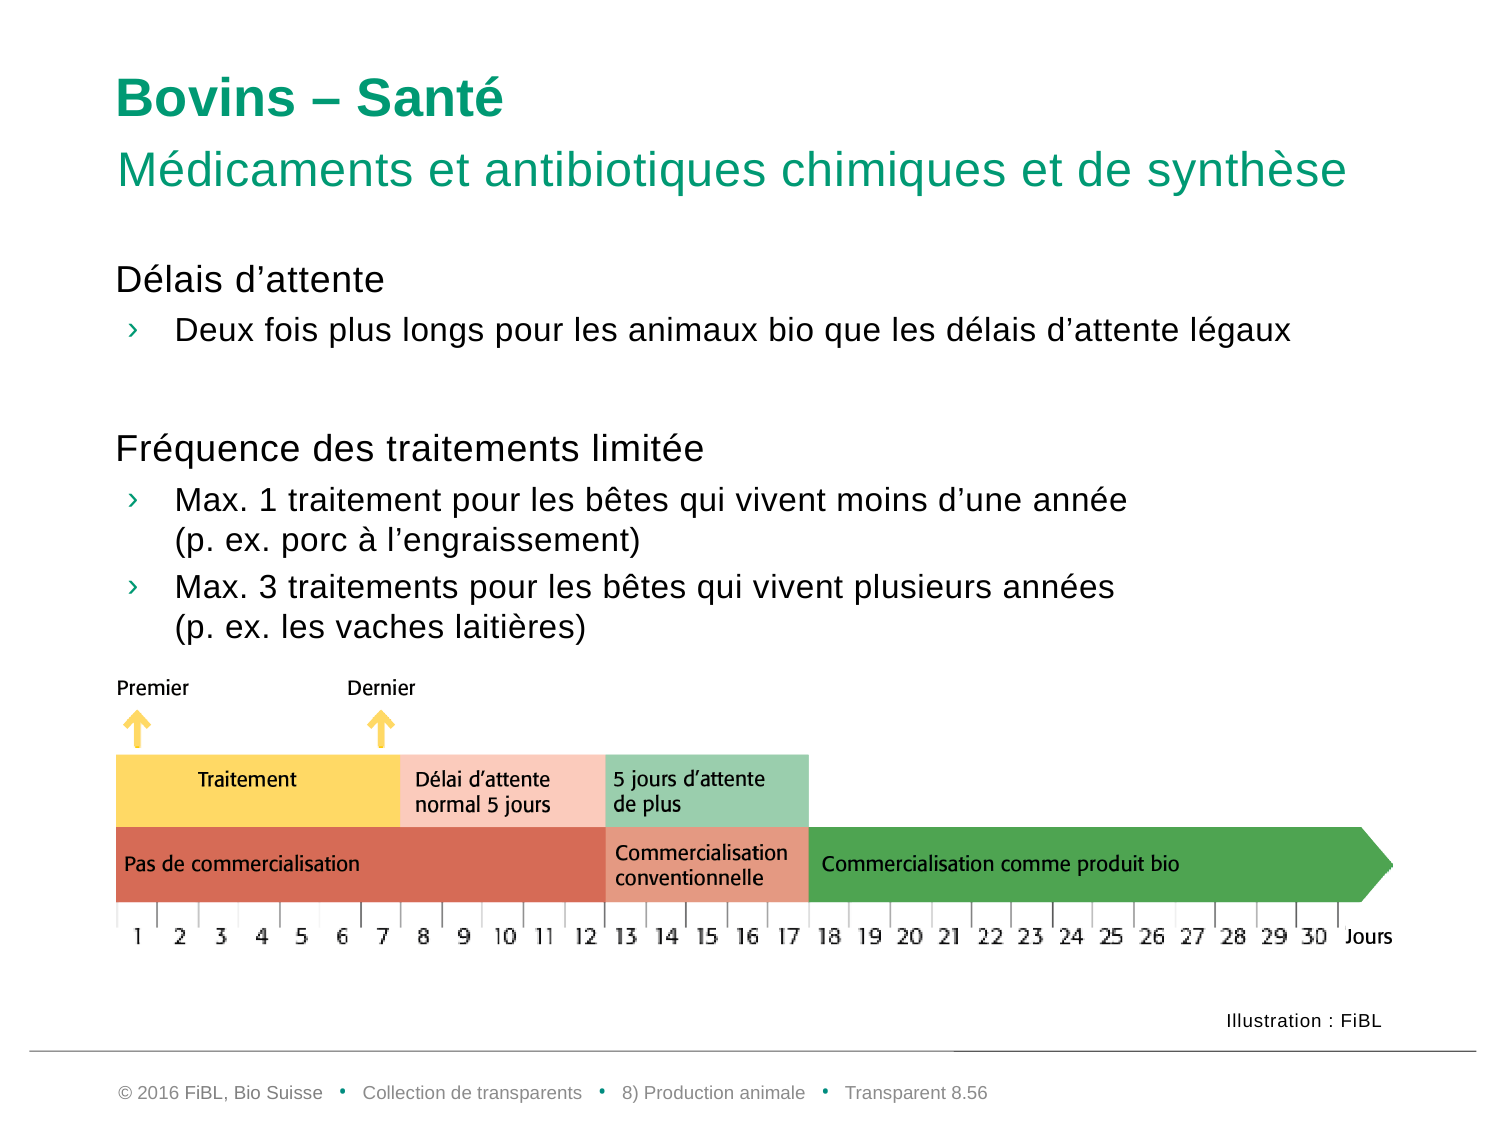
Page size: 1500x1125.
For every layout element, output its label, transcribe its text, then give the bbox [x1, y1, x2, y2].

title Bovins – Santé [100, 59, 1397, 138]
list Illustration : FiBL [103, 1001, 1397, 1047]
list Médicaments et antibiotiques chimiques et de synthèse [101, 137, 1397, 211]
list Délais d’attente Deux fois plus longs pour les animaux bio que les délais d’attente légaux Fréquence des traitements limitée Max. 1 traitement pour les bêtes qui vivent moins d’une année (p. ex. porc à l’engraissement) Max. 3 traitements pour les bêtes qui vivent plusieurs années (p. ex. les vaches laitières) [100, 252, 1398, 469]
picture [116, 666, 1393, 955]
footer © 2016 FiBL, Bio Suisse • Collection de transparents • 8) Production animale • Transparent 8.55 [103, 1055, 1140, 1125]
